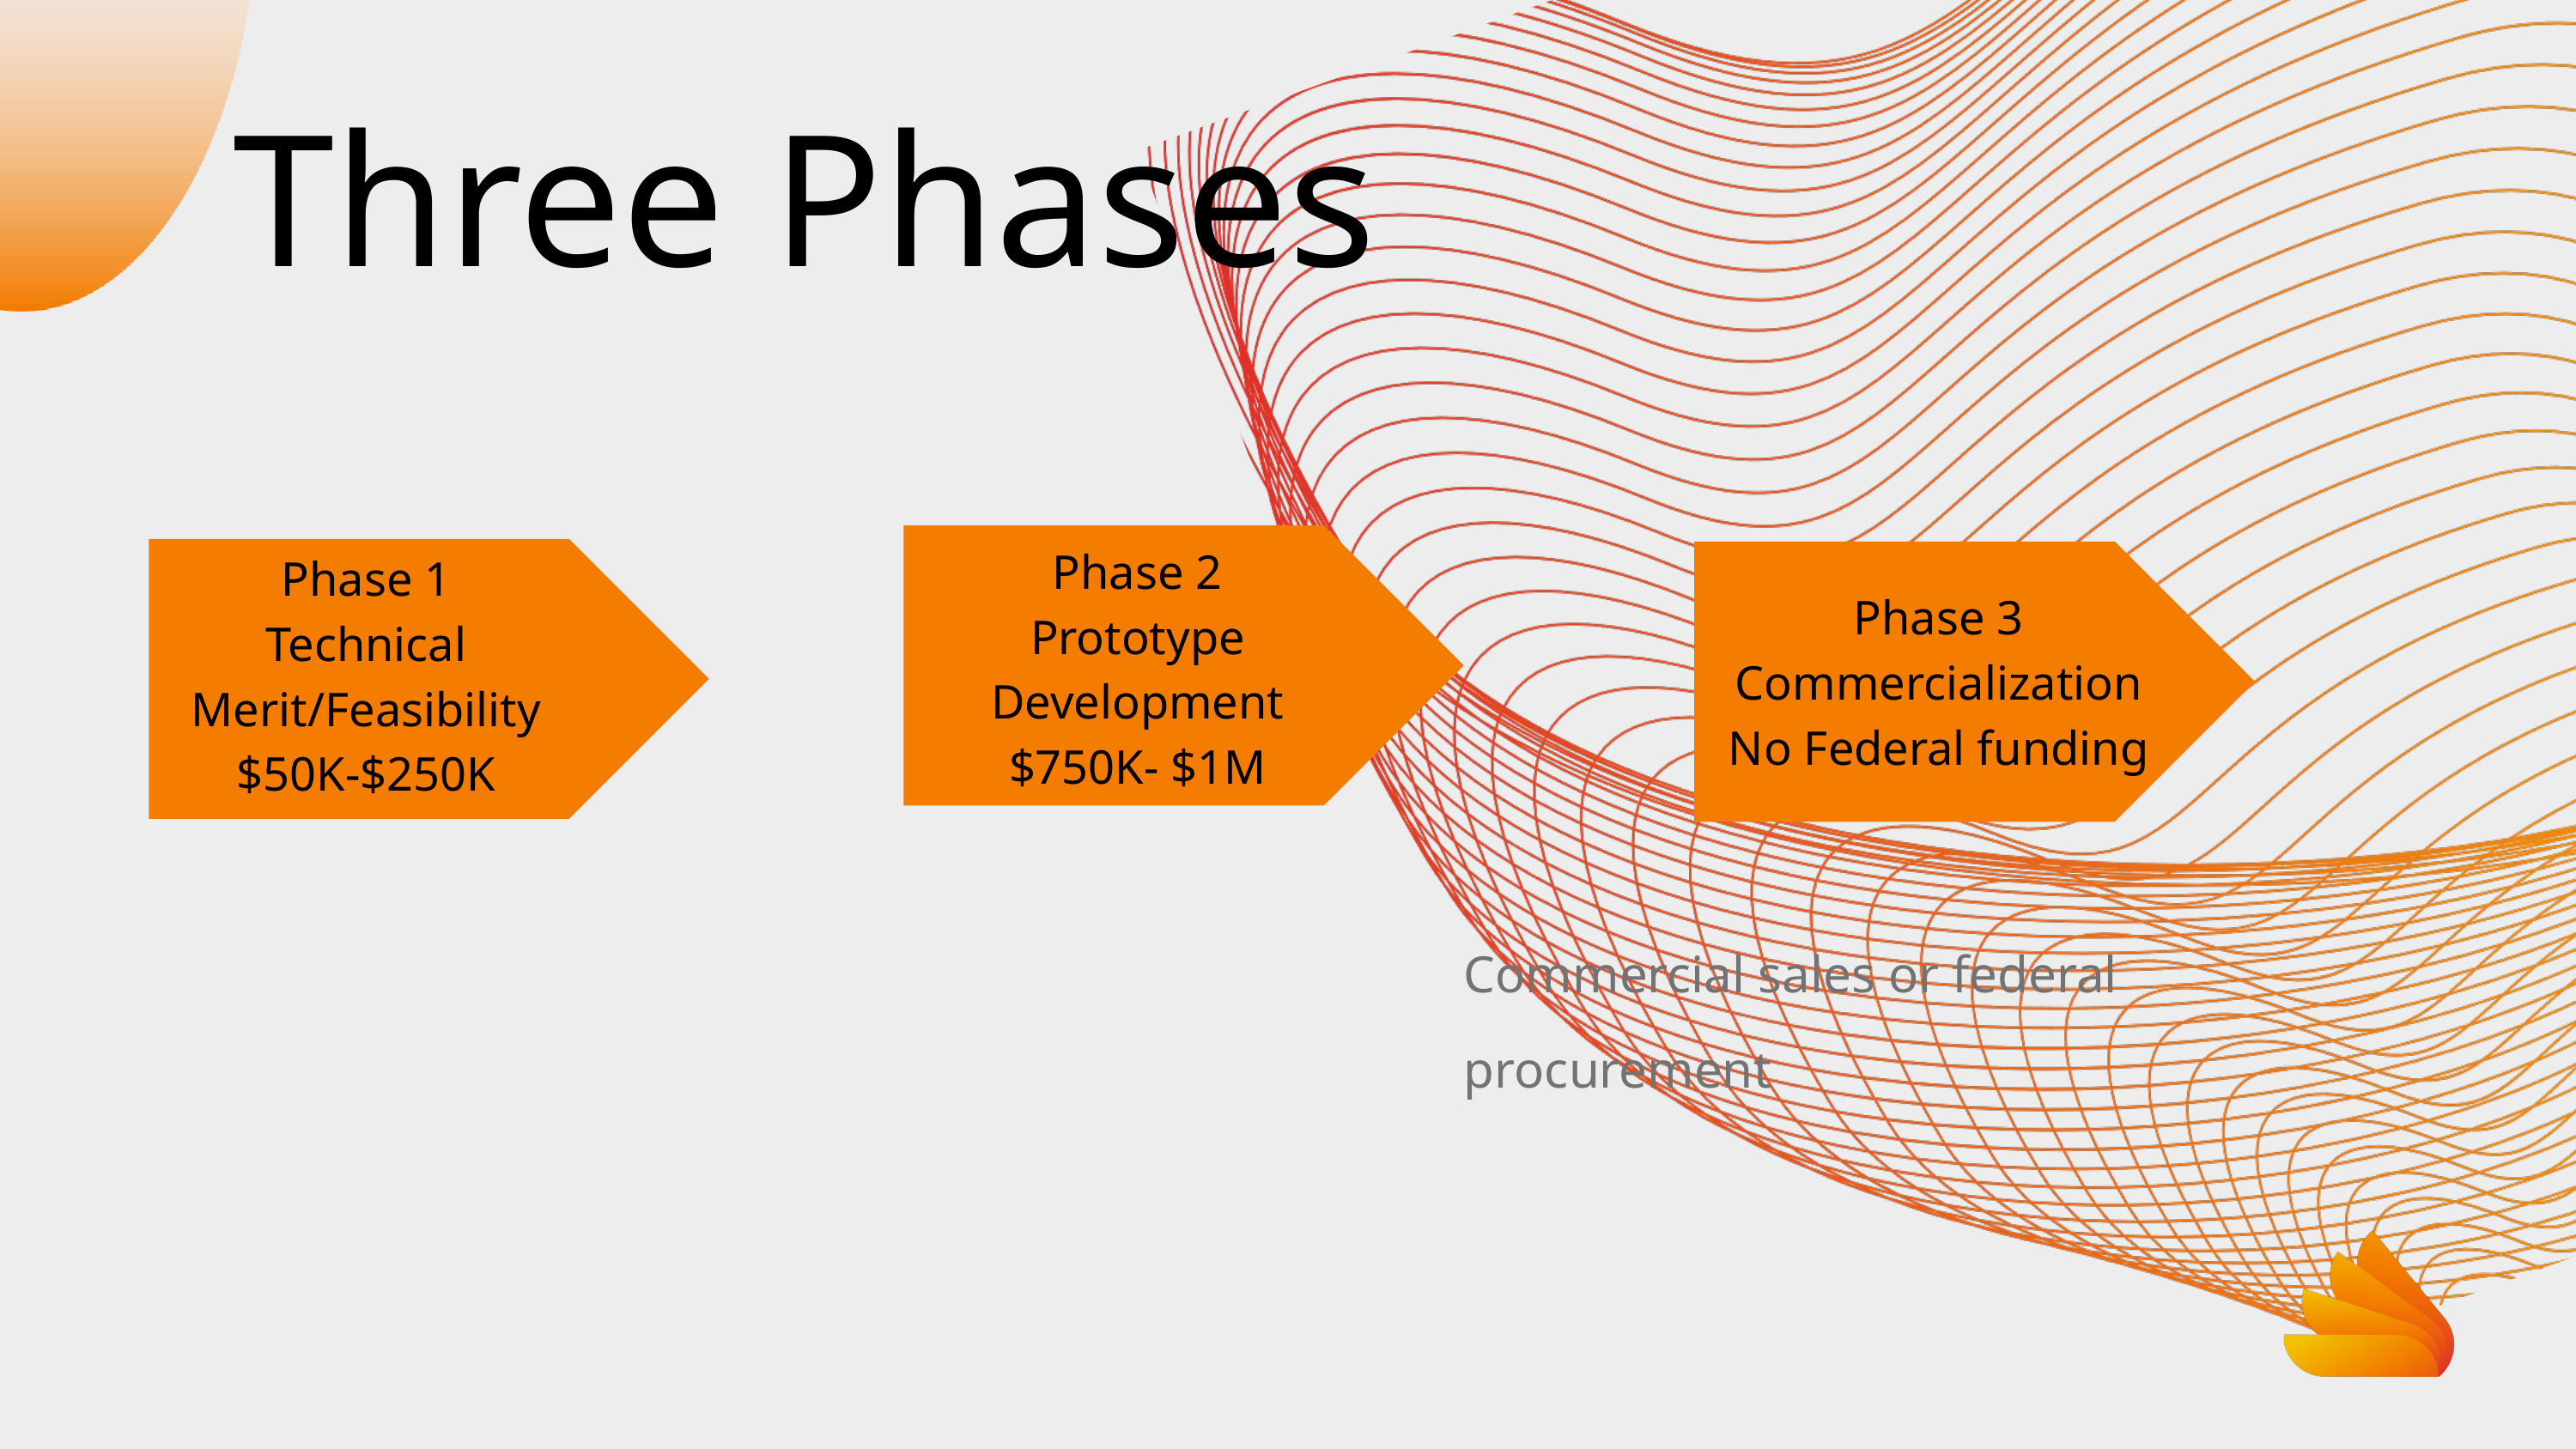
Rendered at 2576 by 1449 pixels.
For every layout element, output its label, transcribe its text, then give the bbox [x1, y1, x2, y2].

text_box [149, 538, 710, 820]
text_box [1193, 0, 2576, 1449]
text_box [0, 0, 257, 313]
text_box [903, 524, 1465, 806]
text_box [1693, 541, 2256, 822]
text_box Commercial sales or federal procurement [1463, 907, 2128, 1099]
text_box [2283, 1230, 2459, 1377]
text_box Three Phases [233, 122, 1575, 304]
